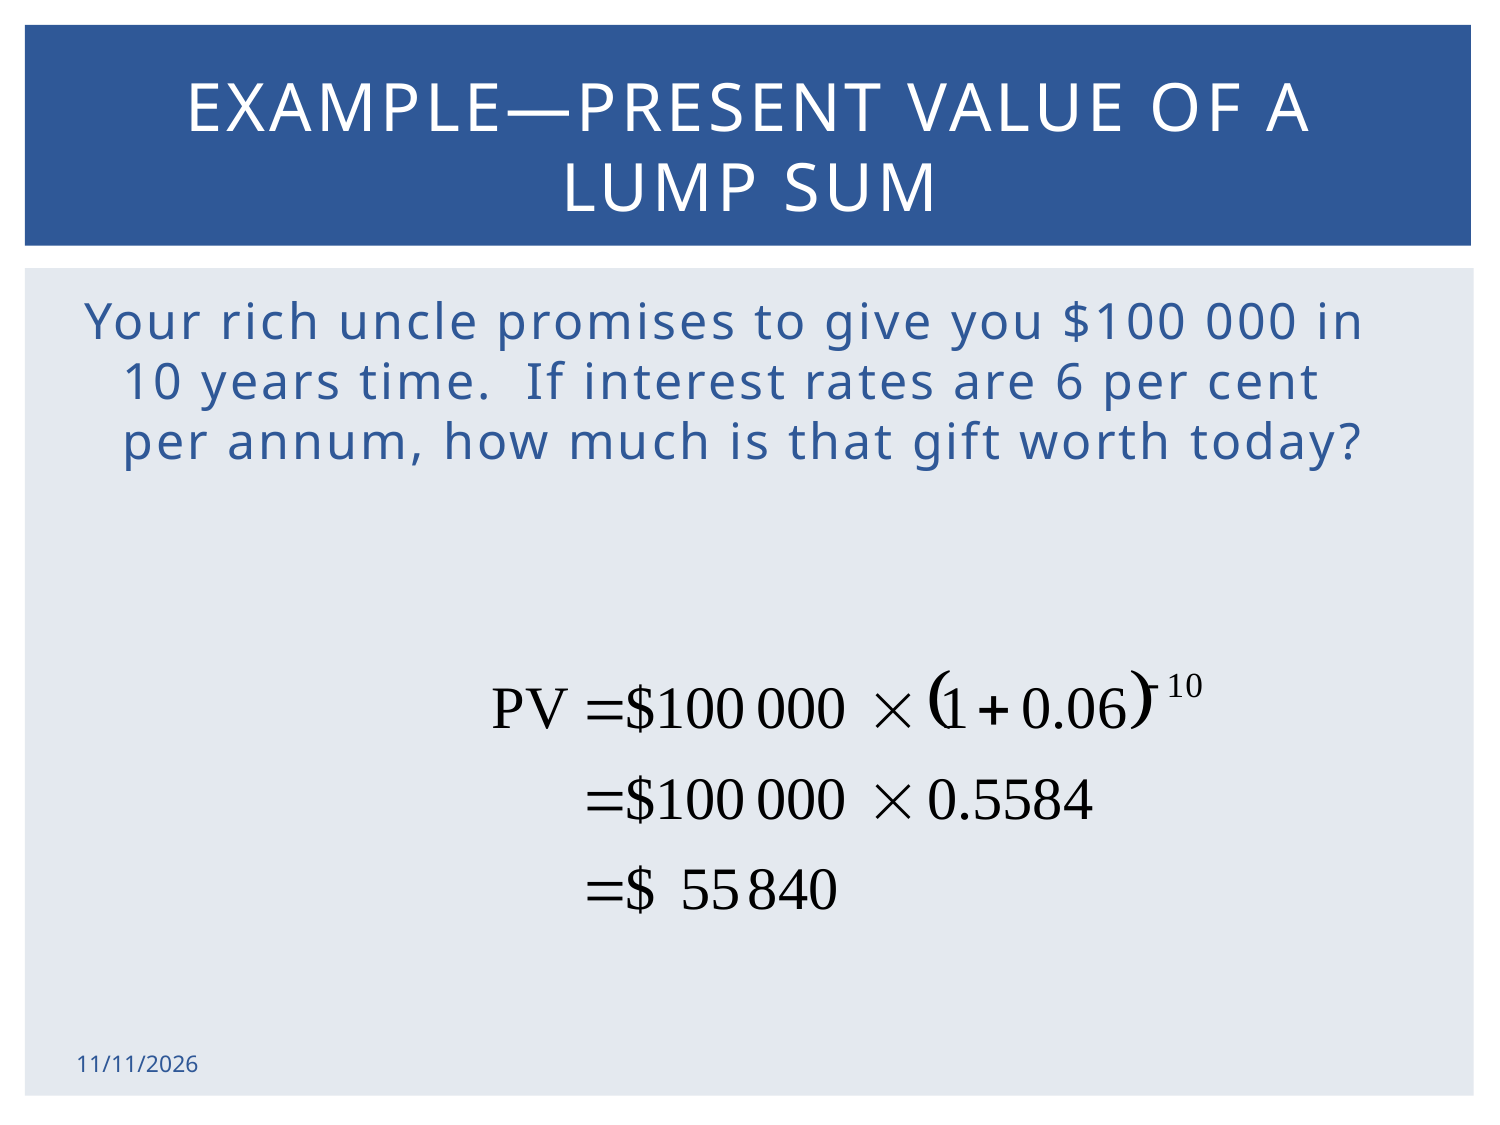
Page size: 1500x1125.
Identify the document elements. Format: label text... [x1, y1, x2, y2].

list Your rich uncle promises to give you $100 000 in 10 years time. If interest rates are 6 per cent per annum, how much is that gift worth today? [62, 282, 1442, 1005]
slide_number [60, 1042, 411, 1088]
title Example—Present Value of a Lump Sum [62, 58, 1438, 232]
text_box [481, 658, 1213, 926]
